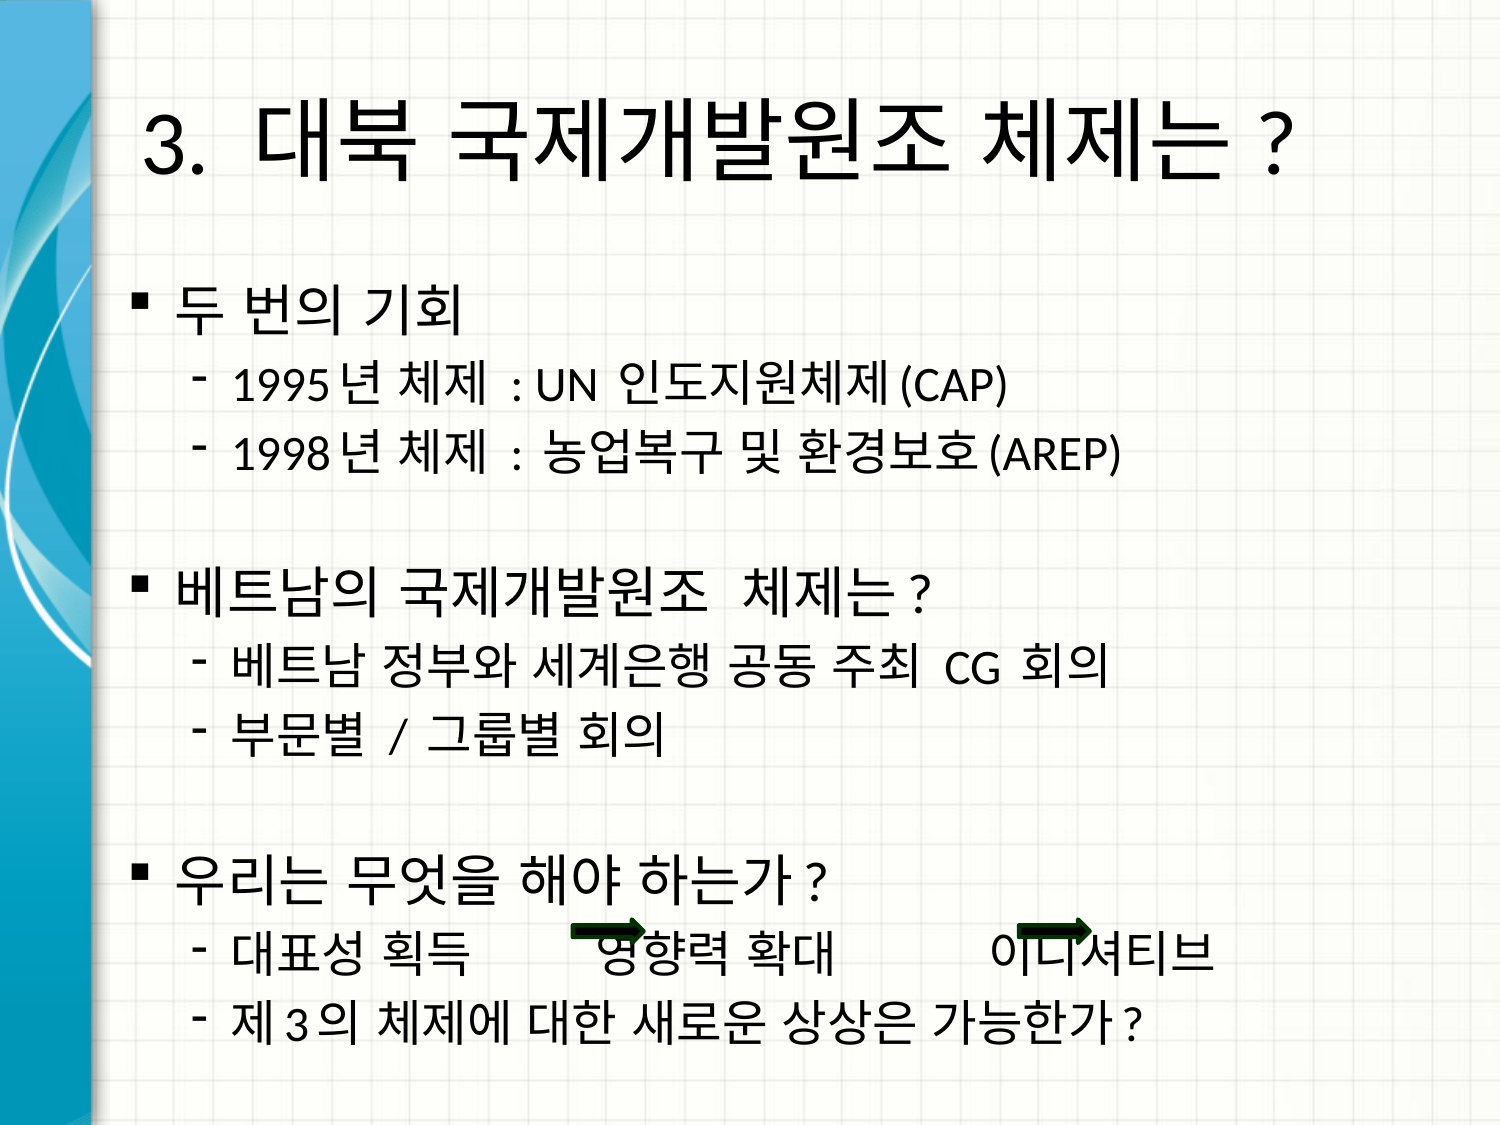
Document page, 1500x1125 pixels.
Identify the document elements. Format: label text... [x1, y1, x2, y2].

title 3. 대북 국제개발원조 체제는? [125, 44, 1450, 232]
picture [0, 0, 1500, 1125]
list 두 번의 기회 1995년 체제 : UN 인도지원체제(CAP) 1998년 체제 : 농업복구 및 환경보호(AREP) 베트남의 국제개발원조 체제는? 베트남 정부와 세계은행 공동 주최 CG 회의 부문별 / 그룹별 회의 우리는 무엇을 해야 하는가? 대표성 획득 영향력 확대 이니셔티브 제3의 체제에 대한 새로운 상상은 가능한가? [112, 267, 1438, 1071]
text_box [570, 917, 646, 945]
text_box [1016, 917, 1092, 945]
